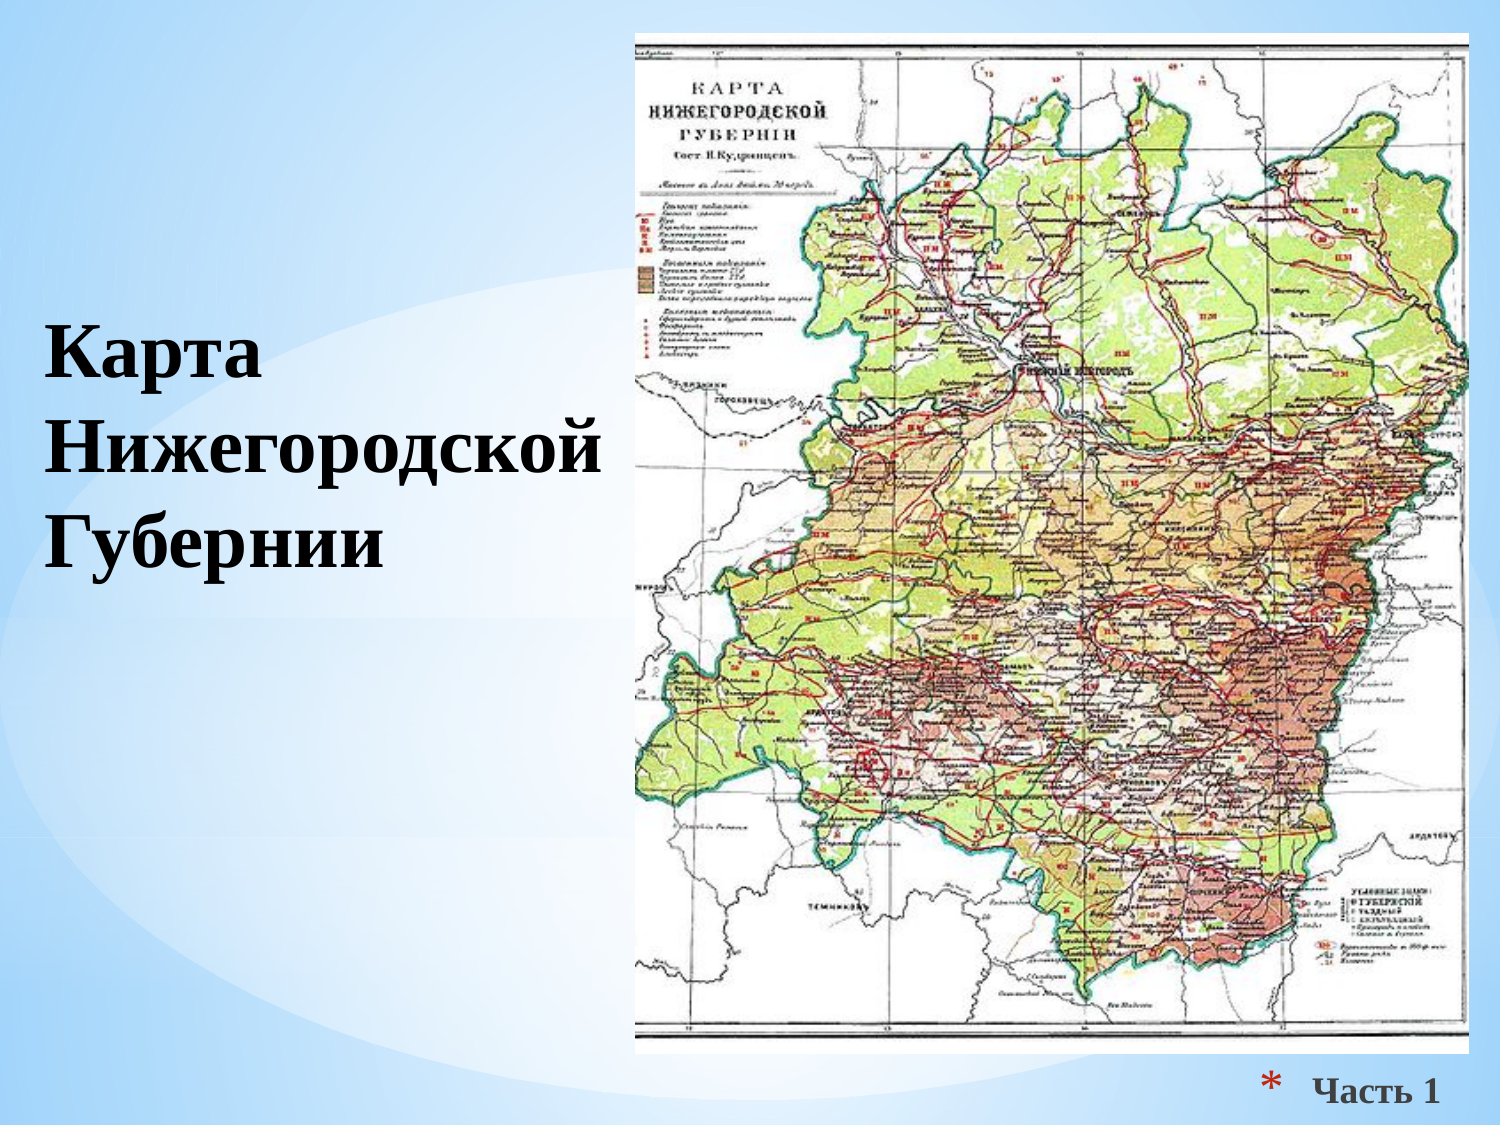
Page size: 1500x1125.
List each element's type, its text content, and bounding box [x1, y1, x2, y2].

title Карта Нижегородской Губернии [29, 290, 621, 669]
picture [635, 33, 1469, 1054]
text_box Часть 1 [1012, 1062, 1457, 1125]
